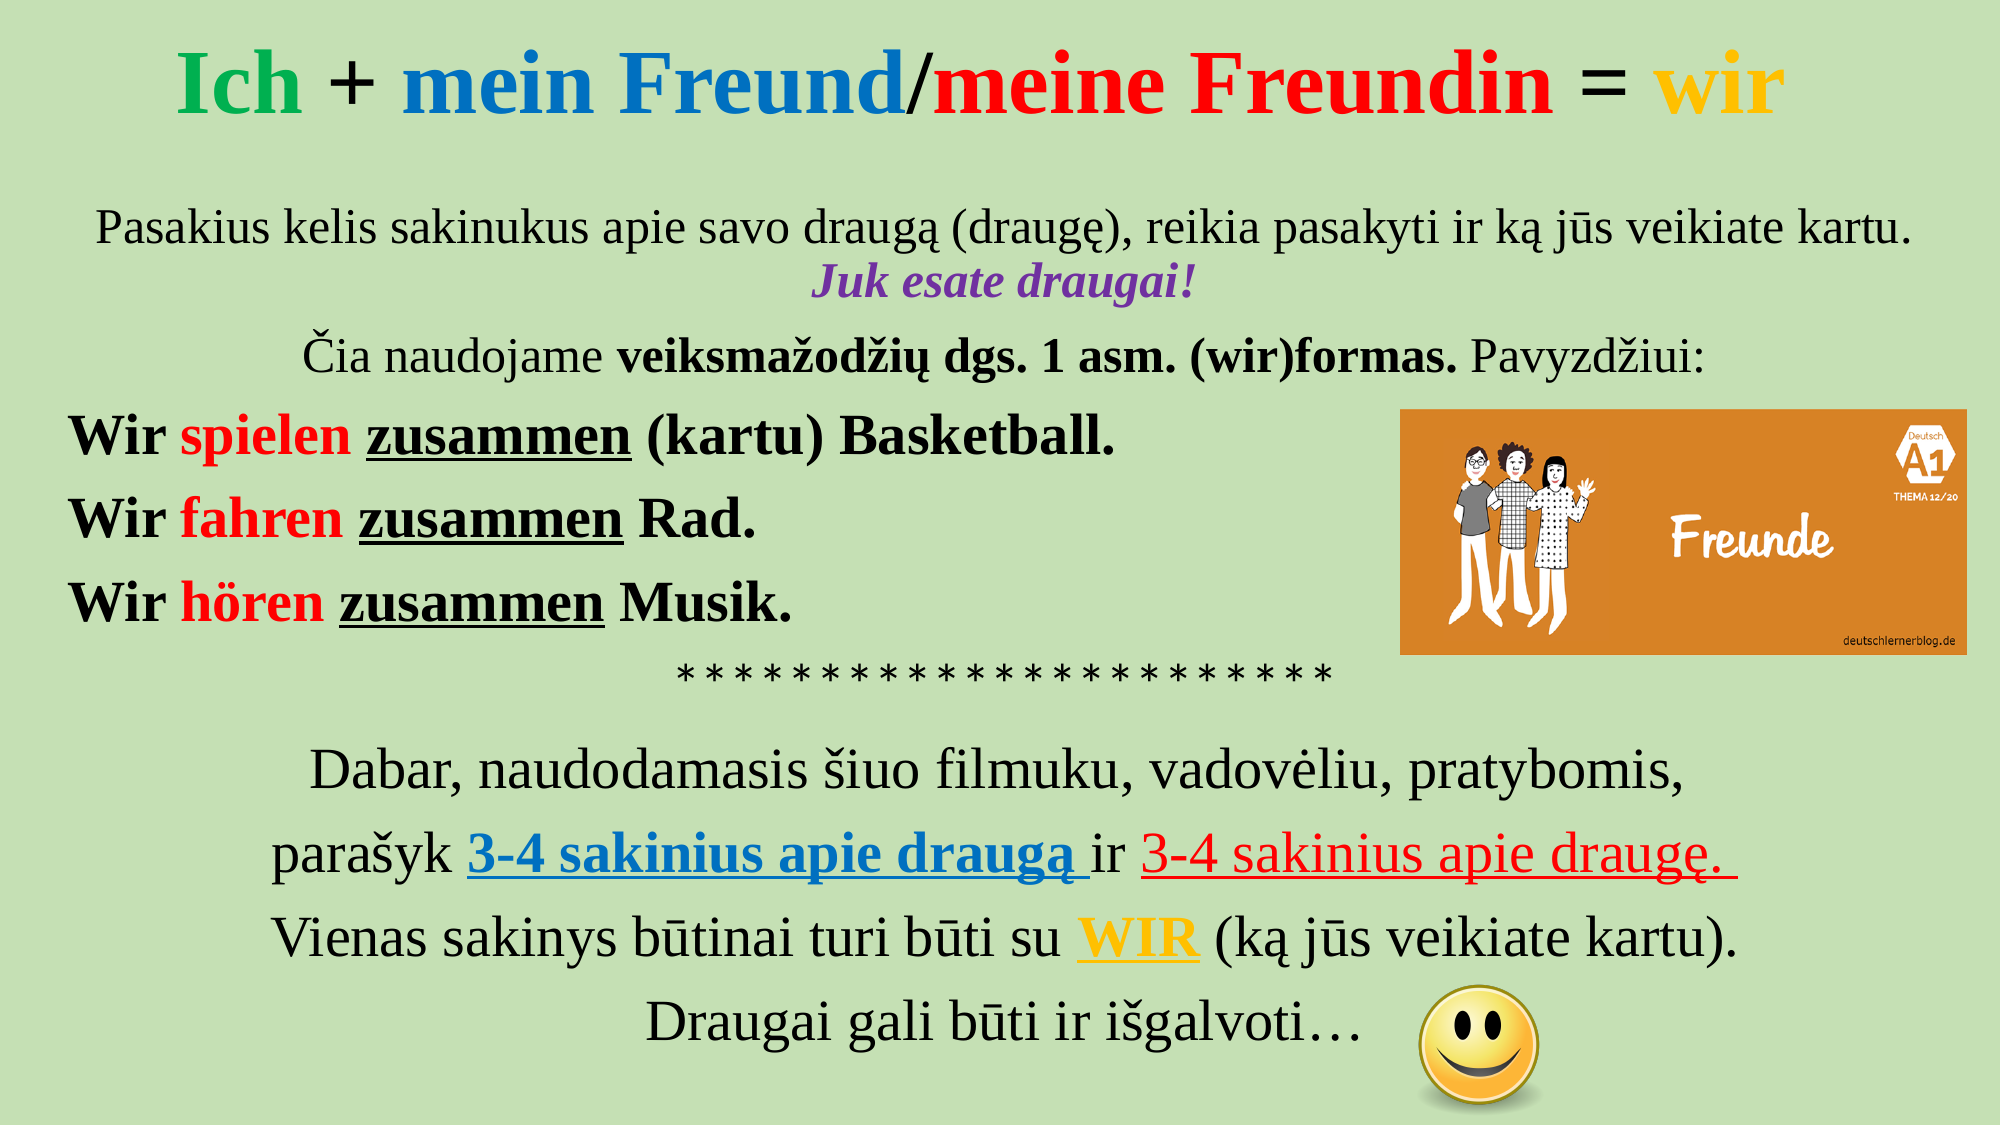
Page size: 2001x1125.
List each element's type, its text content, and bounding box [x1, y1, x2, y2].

picture [1400, 970, 1556, 1125]
list Pasakius kelis sakinukus apie savo draugą (draugę), reikia pasakyti ir ką jūs veikiate kartu. Juk esate draugai! Čia naudojame veiksmažodžių dgs. 1 asm. (wir)formas. Pavyzdžiui: Wir spielen zusammen (kartu) Basketball. Wir fahren zusammen Rad. Wir hören zusammen Musik. *********************** Dabar, naudodamasis šiuo filmuku, vadovėliu, pratybomis, parašyk 3-4 sakinius apie draugą ir 3-4 sakinius apie draugę. Vienas sakinys būtinai turi būti su WIR (ką jūs veikiate kartu). Draugai gali būti ir išgalvoti… [52, 192, 1958, 1110]
title Ich + mein Freund/meine Freundin = wir [160, 0, 1886, 192]
picture [1400, 366, 1967, 697]
